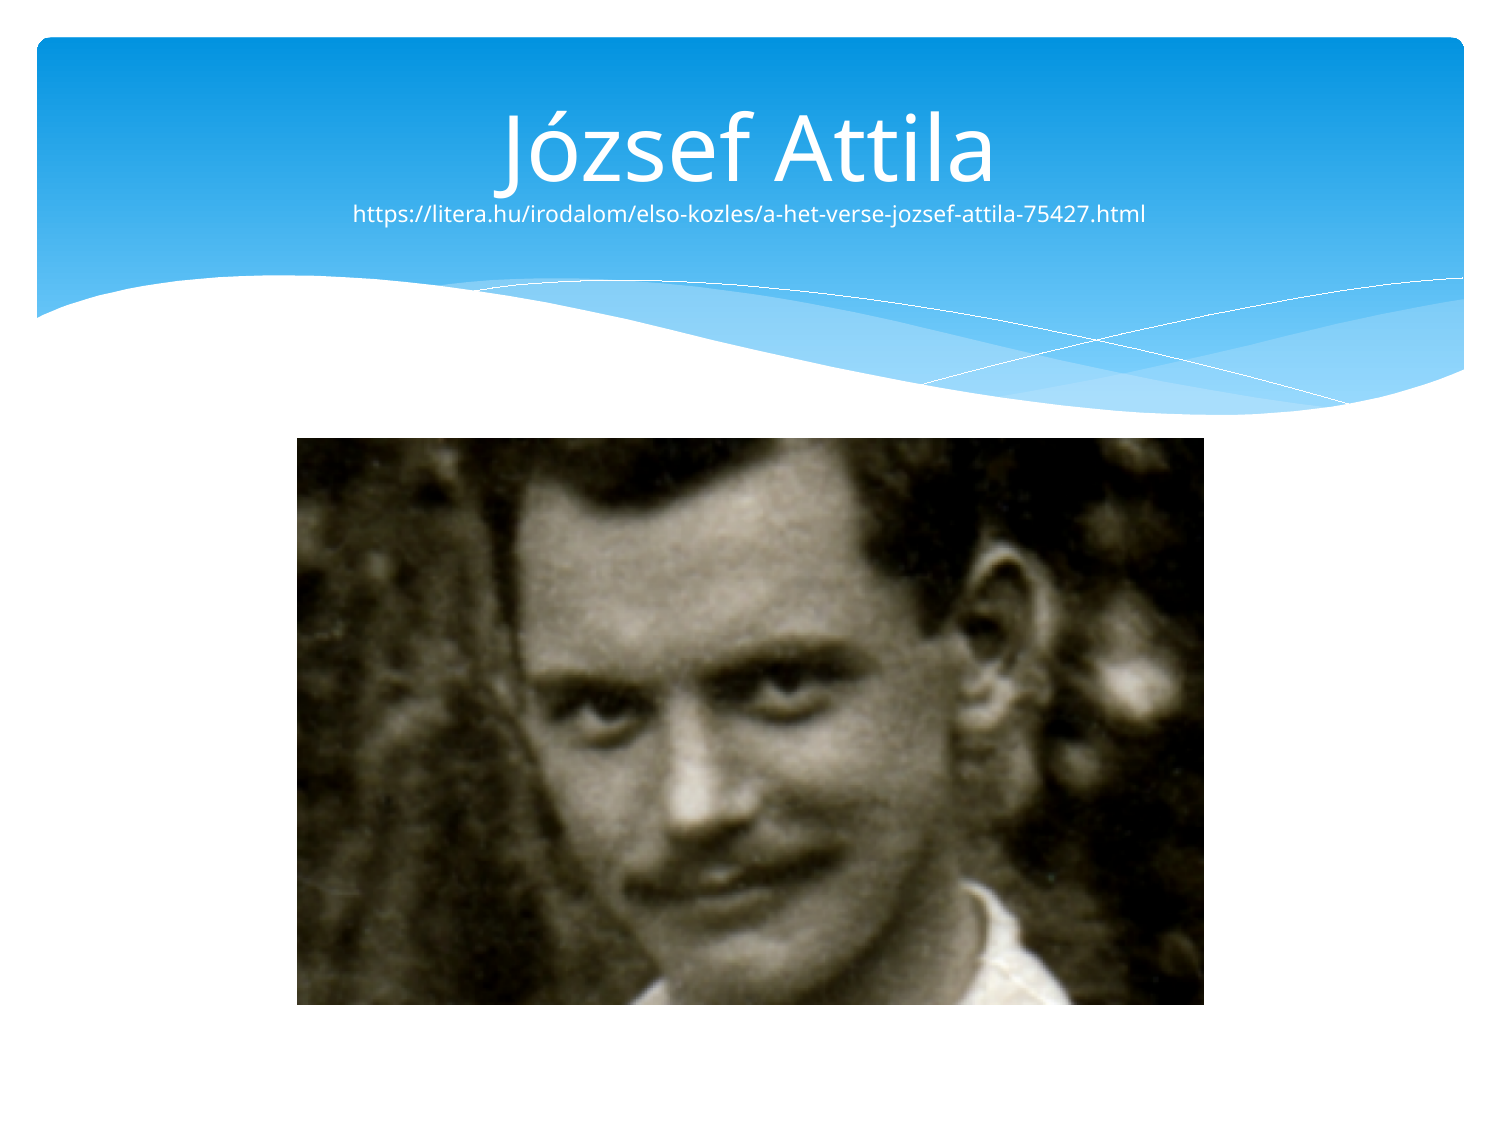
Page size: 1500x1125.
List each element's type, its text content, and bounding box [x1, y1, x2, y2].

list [297, 438, 1204, 1006]
title József Attila https://litera.hu/irodalom/elso-kozles/a-het-verse-jozsef-attila-75427.html [75, 55, 1425, 261]
